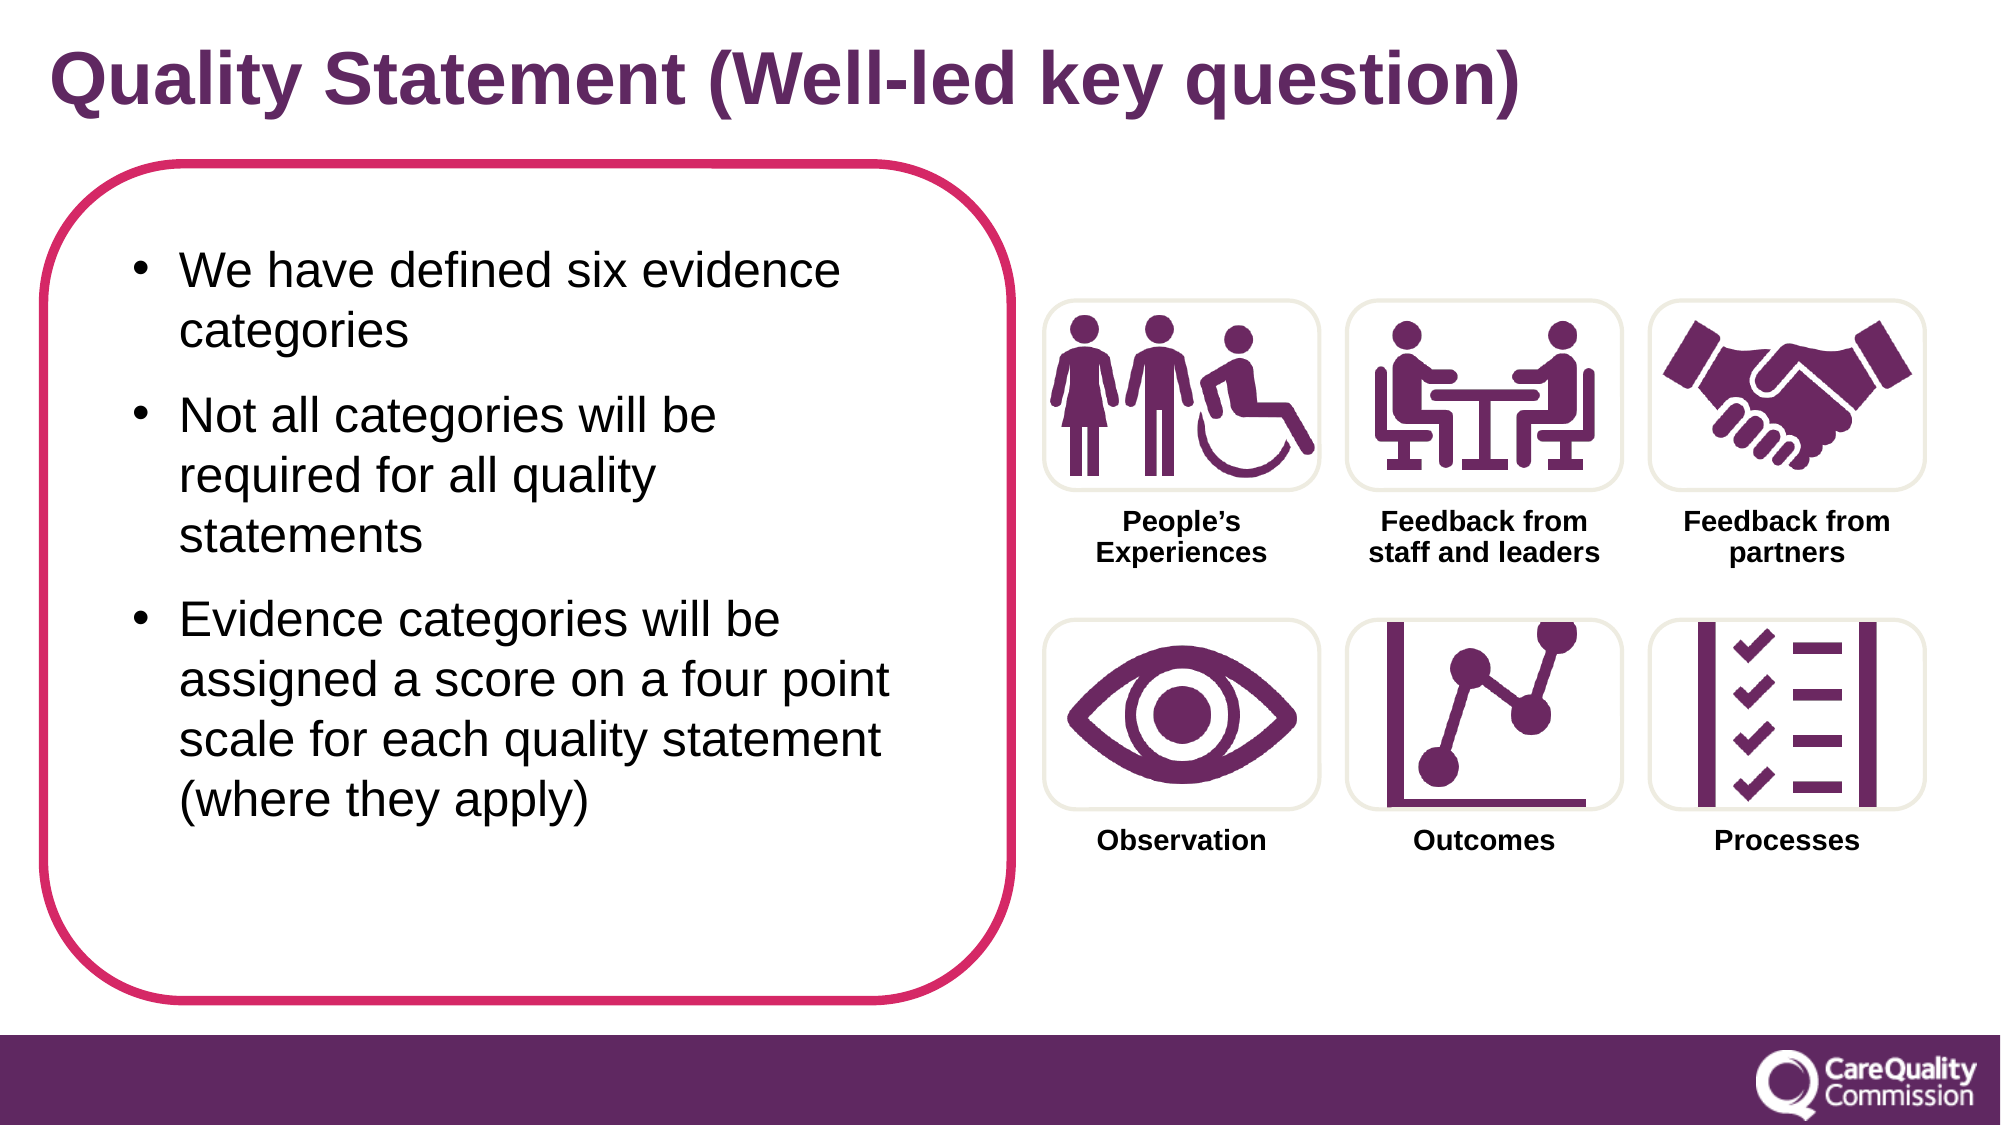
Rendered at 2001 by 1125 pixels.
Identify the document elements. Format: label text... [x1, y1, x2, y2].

picture [461, 504, 723, 762]
text_box [41, 161, 1014, 995]
picture [1756, 1050, 1977, 1121]
list We have defined six evidence categories Not all categories will be required for all quality statements Evidence categories will be assigned a score on a four point scale for each quality statement (where they apply) [117, 221, 919, 1048]
title Quality Statement (Well-led key question) [34, 22, 1926, 147]
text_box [1043, 163, 1926, 1049]
